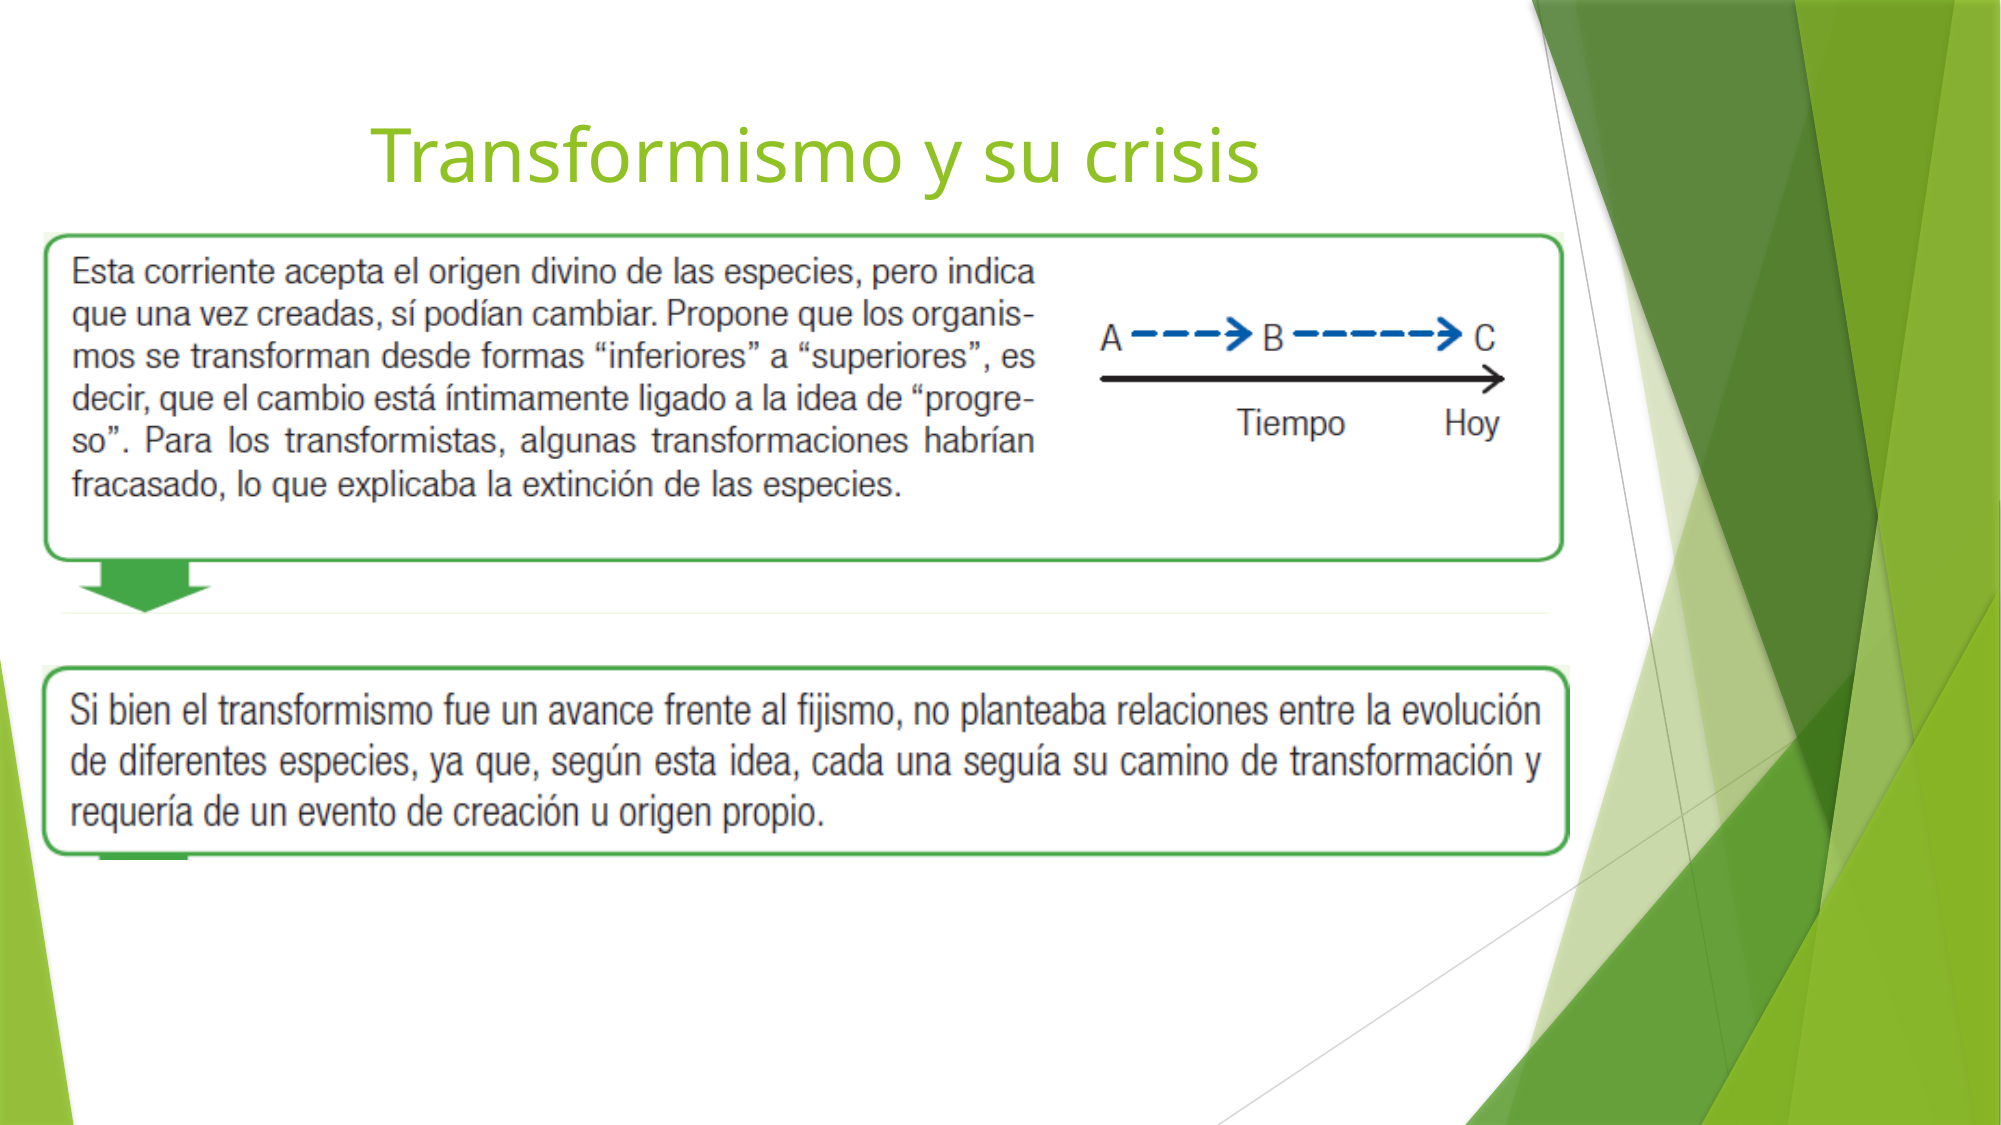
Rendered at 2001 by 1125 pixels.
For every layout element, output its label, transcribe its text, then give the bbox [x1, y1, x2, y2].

picture [36, 232, 1570, 615]
title Transformismo y su crisis [111, 99, 1522, 231]
picture [36, 664, 1570, 860]
